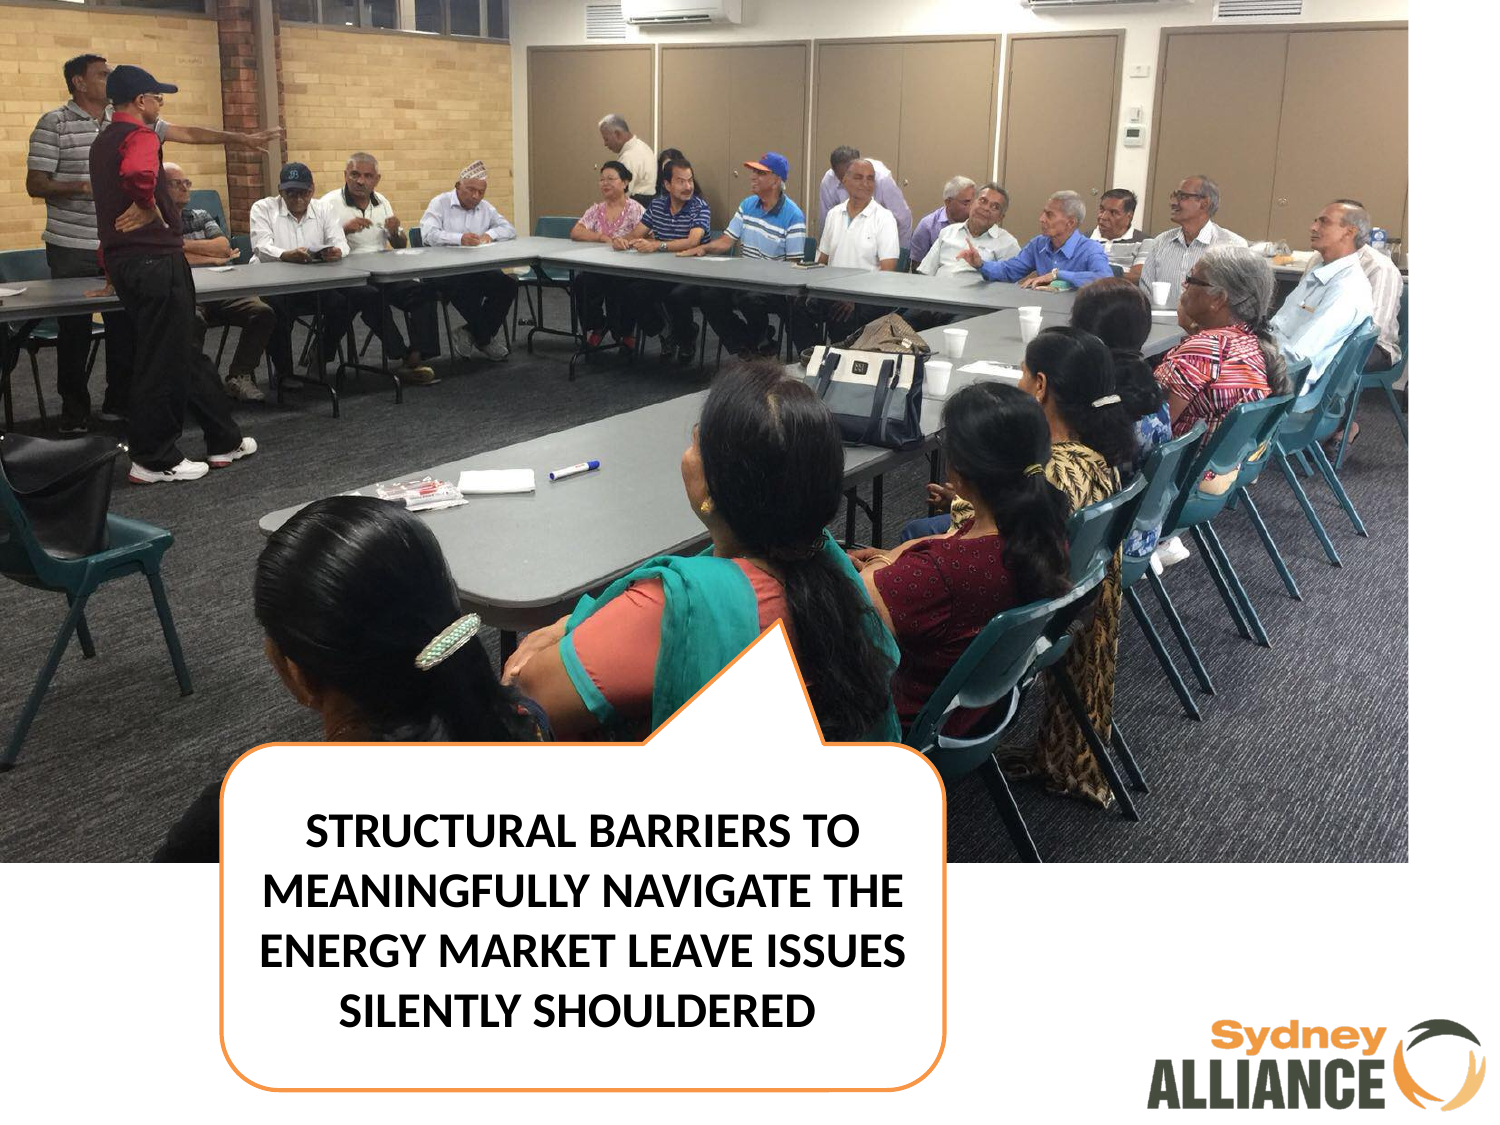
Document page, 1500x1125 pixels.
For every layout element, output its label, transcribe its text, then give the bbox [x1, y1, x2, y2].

picture [1127, 1003, 1500, 1125]
picture [0, 0, 1409, 863]
text_box STRUCTURAL BARRIERS TO MEANINGFULLY NAVIGATE THE ENERGY MARKET LEAVE ISSUES SILENTLY SHOULDERED [219, 872, 947, 1093]
